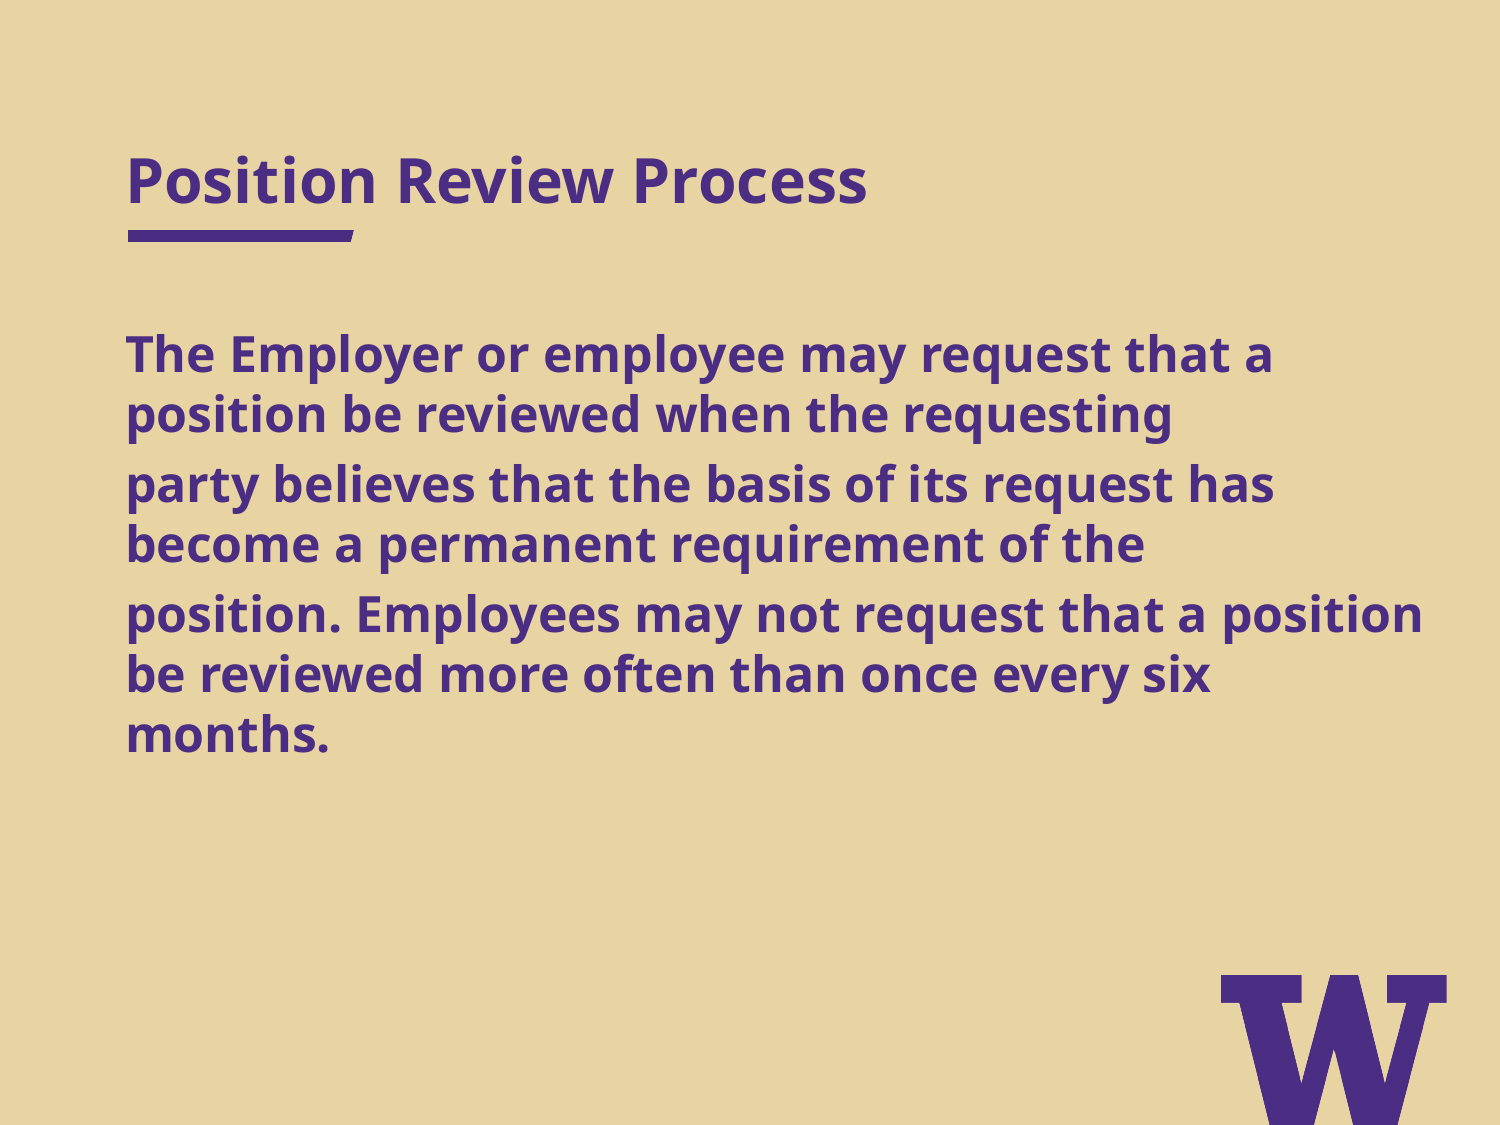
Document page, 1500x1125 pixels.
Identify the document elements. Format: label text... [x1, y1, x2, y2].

title Position Review Process [110, 59, 1453, 224]
list The Employer or employee may request that a position be reviewed when the requesting party believes that the basis of its request has become a permanent requirement of the position. Employees may not request that a position be reviewed more often than once every six months. [110, 314, 1455, 940]
picture [1221, 975, 1447, 1125]
picture [128, 230, 354, 242]
